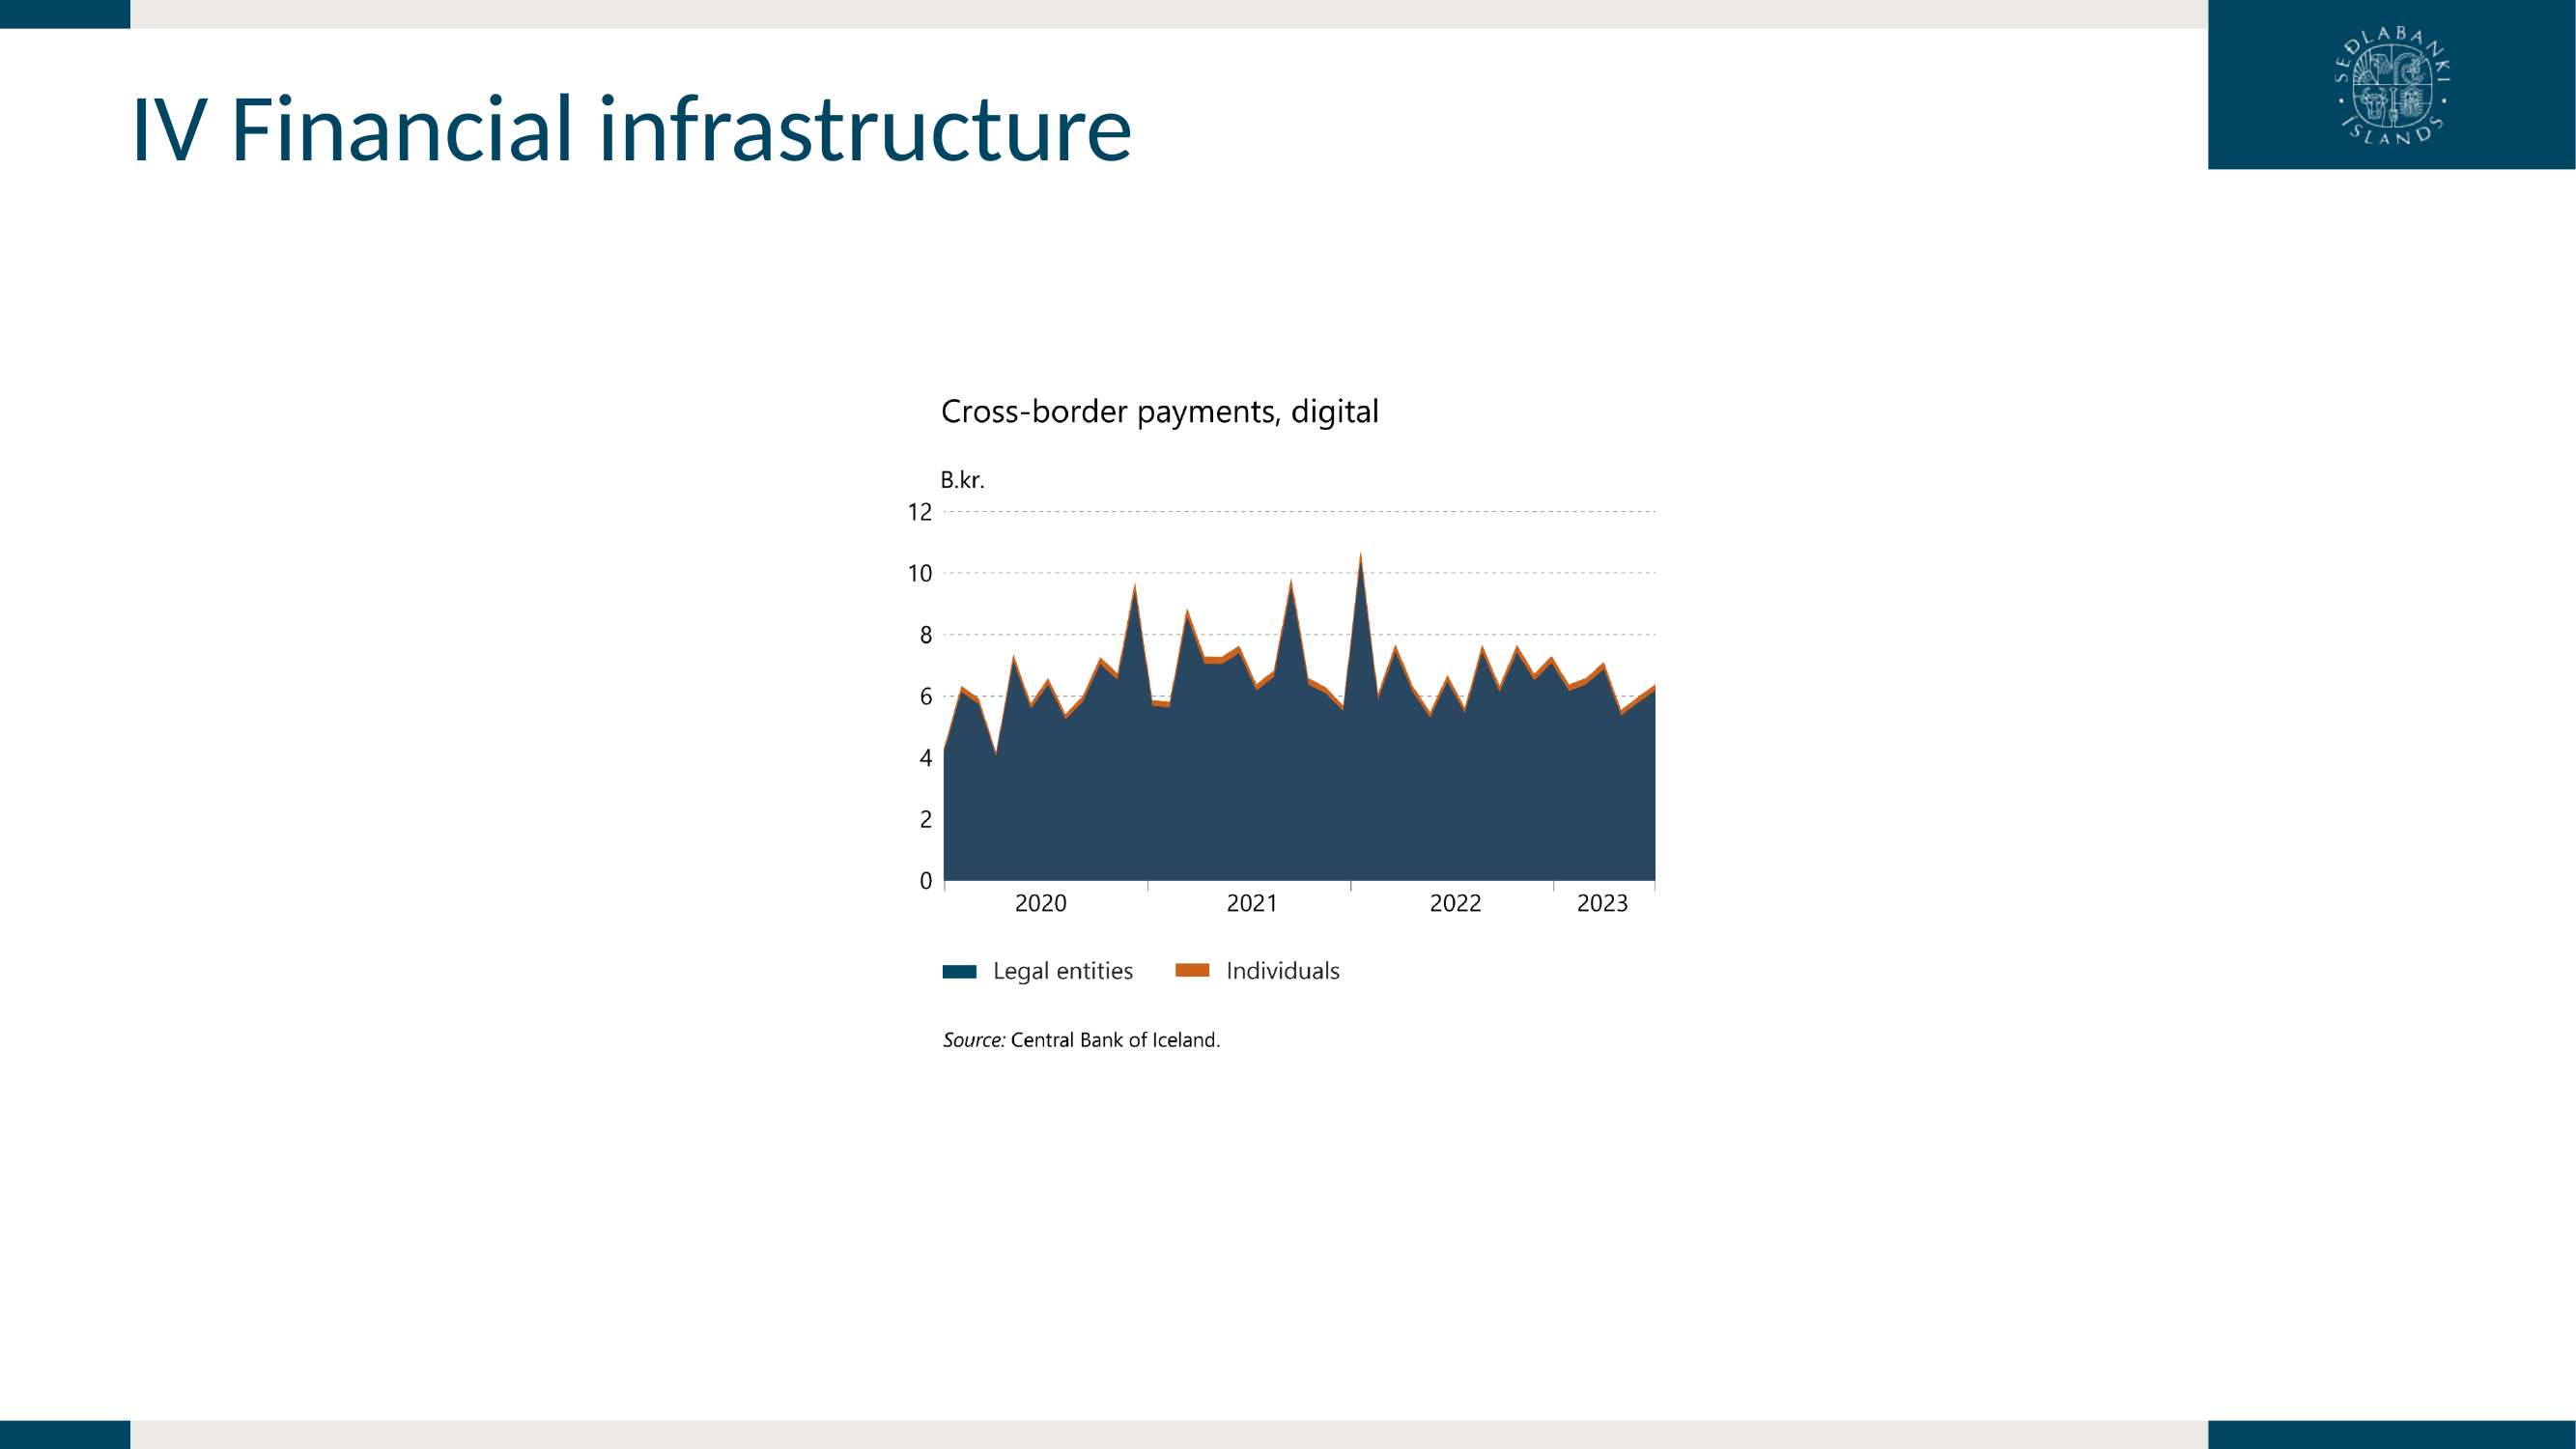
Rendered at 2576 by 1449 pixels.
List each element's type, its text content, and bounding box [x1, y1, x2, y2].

title IV Financial infrastructure [129, 86, 2178, 290]
picture [906, 394, 1670, 1055]
